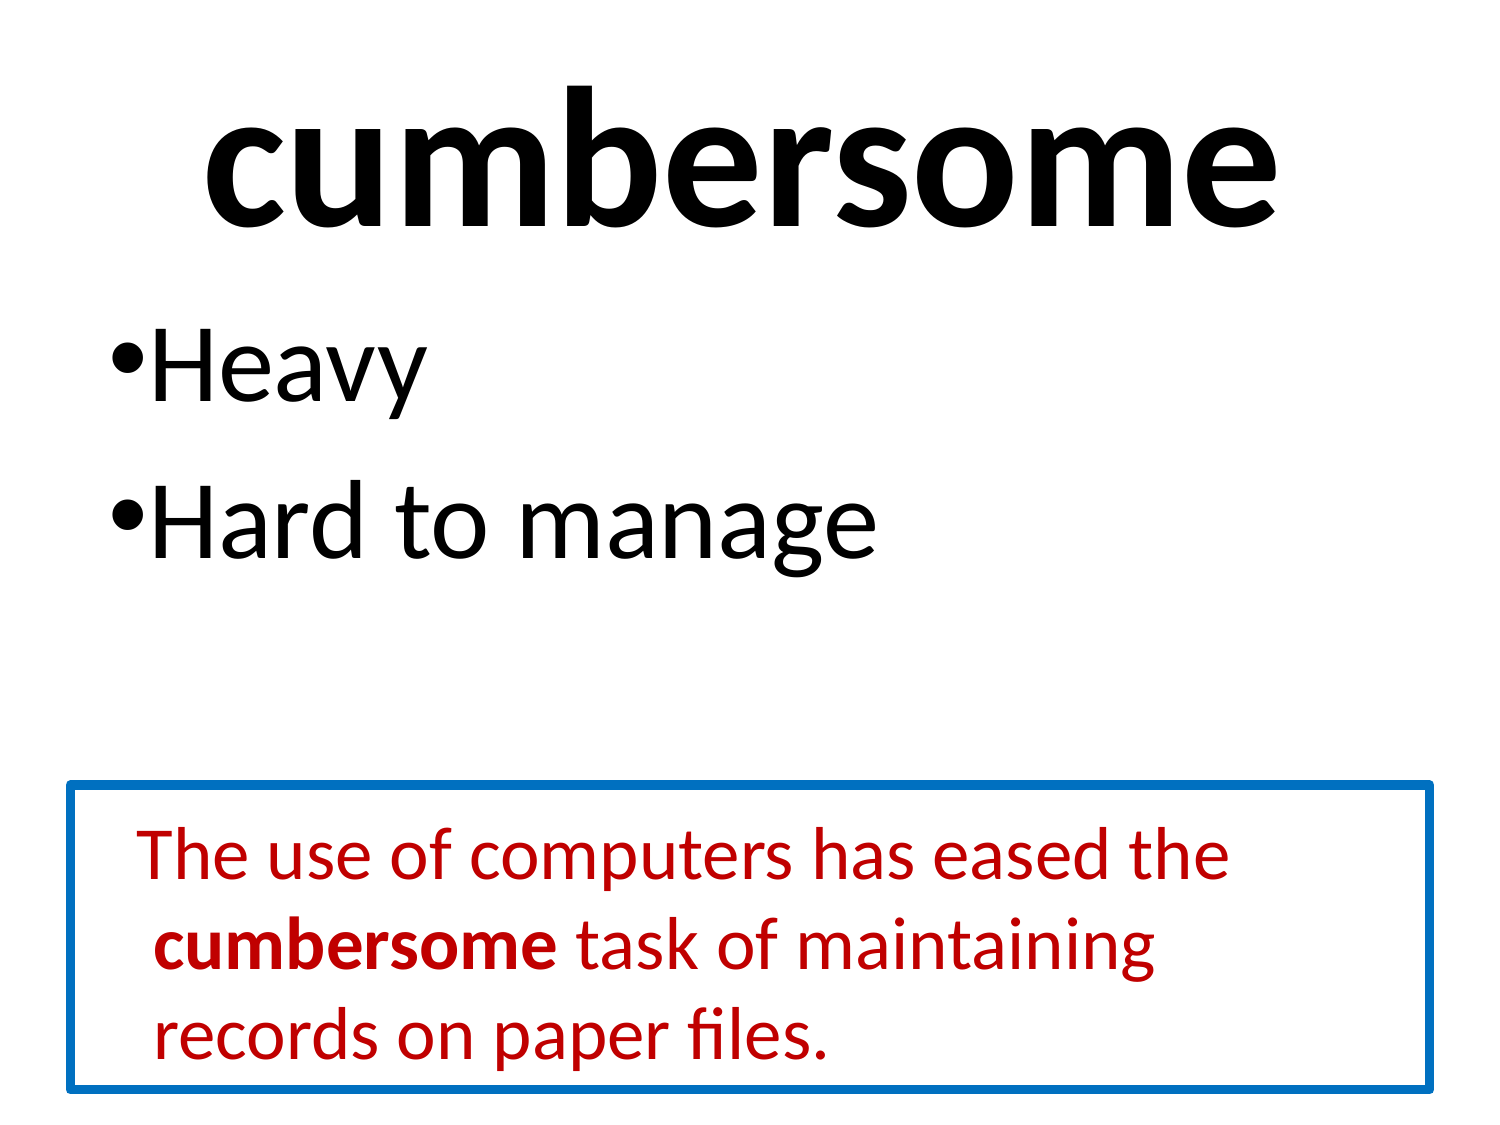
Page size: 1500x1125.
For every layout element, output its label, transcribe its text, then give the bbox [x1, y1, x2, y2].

title cumbersome [93, 46, 1393, 247]
list The use of computers has eased the cumbersome task of maintaining records on paper files. [82, 796, 1418, 1067]
subtitle Heavy Hard to manage [93, 281, 1407, 668]
